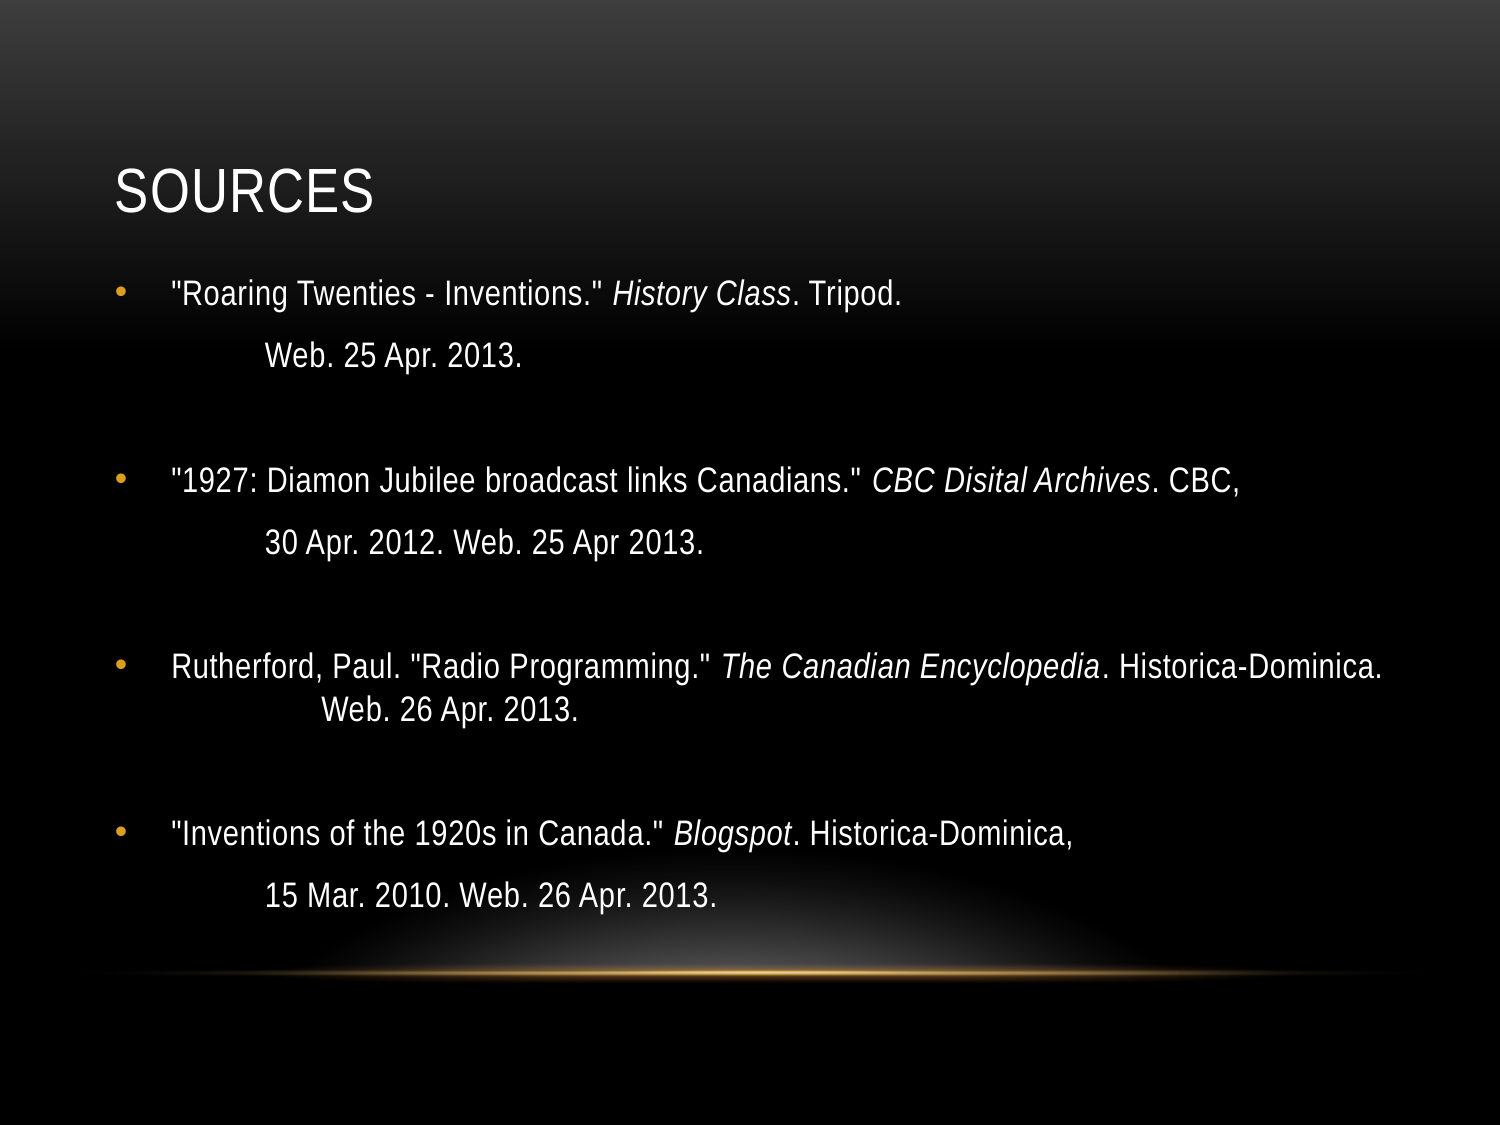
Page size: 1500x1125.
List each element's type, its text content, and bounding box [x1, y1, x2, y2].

title Sources [99, 45, 1400, 233]
picture [0, 0, 1500, 1125]
list "Roaring Twenties - Inventions." History Class. Tripod. Web. 25 Apr. 2013. "1927: Diamon Jubilee broadcast links Canadians." CBC Disital Archives. CBC, 30 Apr. 2012. Web. 25 Apr 2013. Rutherford, Paul. "Radio Programming." The Canadian Encyclopedia. Historica-Dominica. Web. 26 Apr. 2013. "Inventions of the 1920s in Canada." Blogspot. Historica-Dominica, 15 Mar. 2010. Web. 26 Apr. 2013. [99, 262, 1400, 938]
